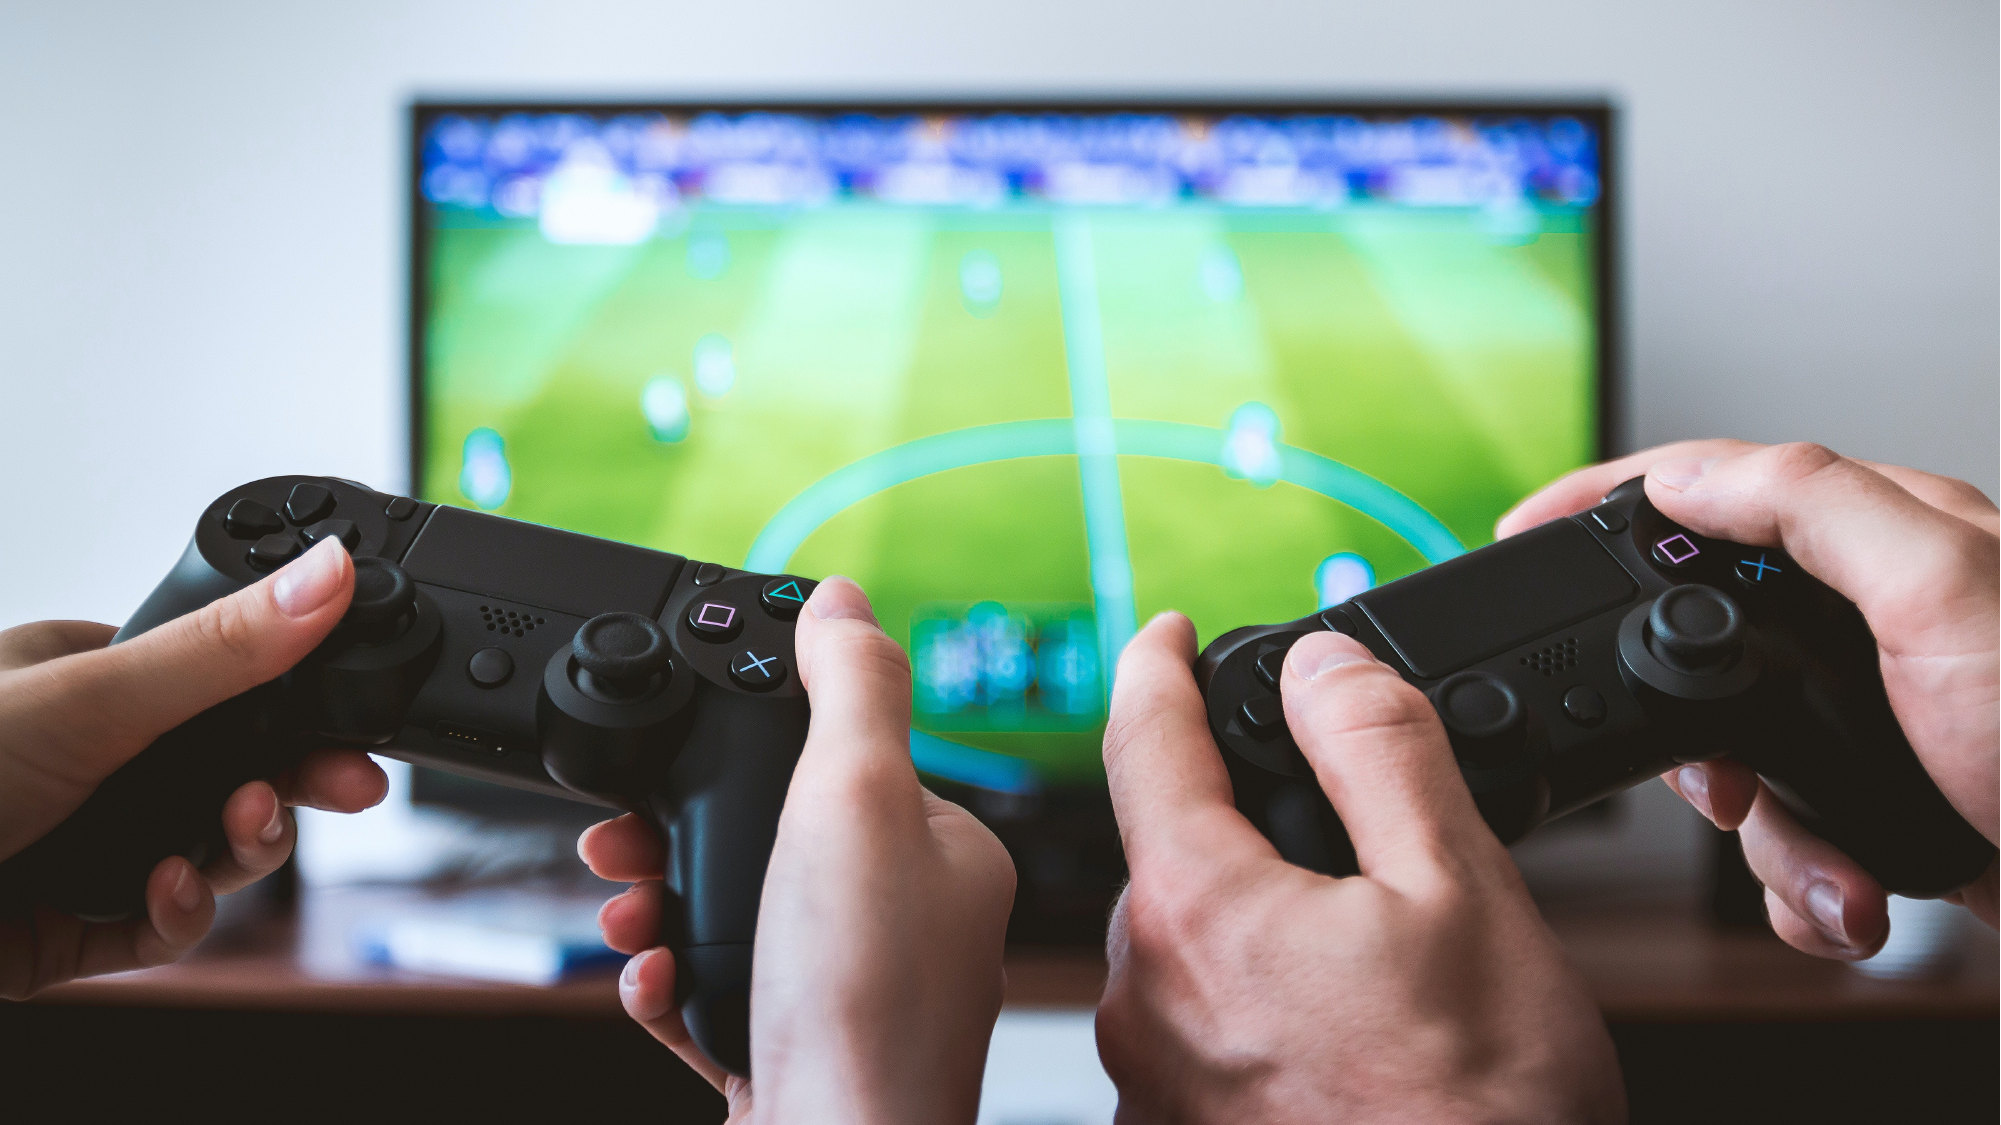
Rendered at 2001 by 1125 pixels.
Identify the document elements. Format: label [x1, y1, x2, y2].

list [0, 0, 2000, 1125]
